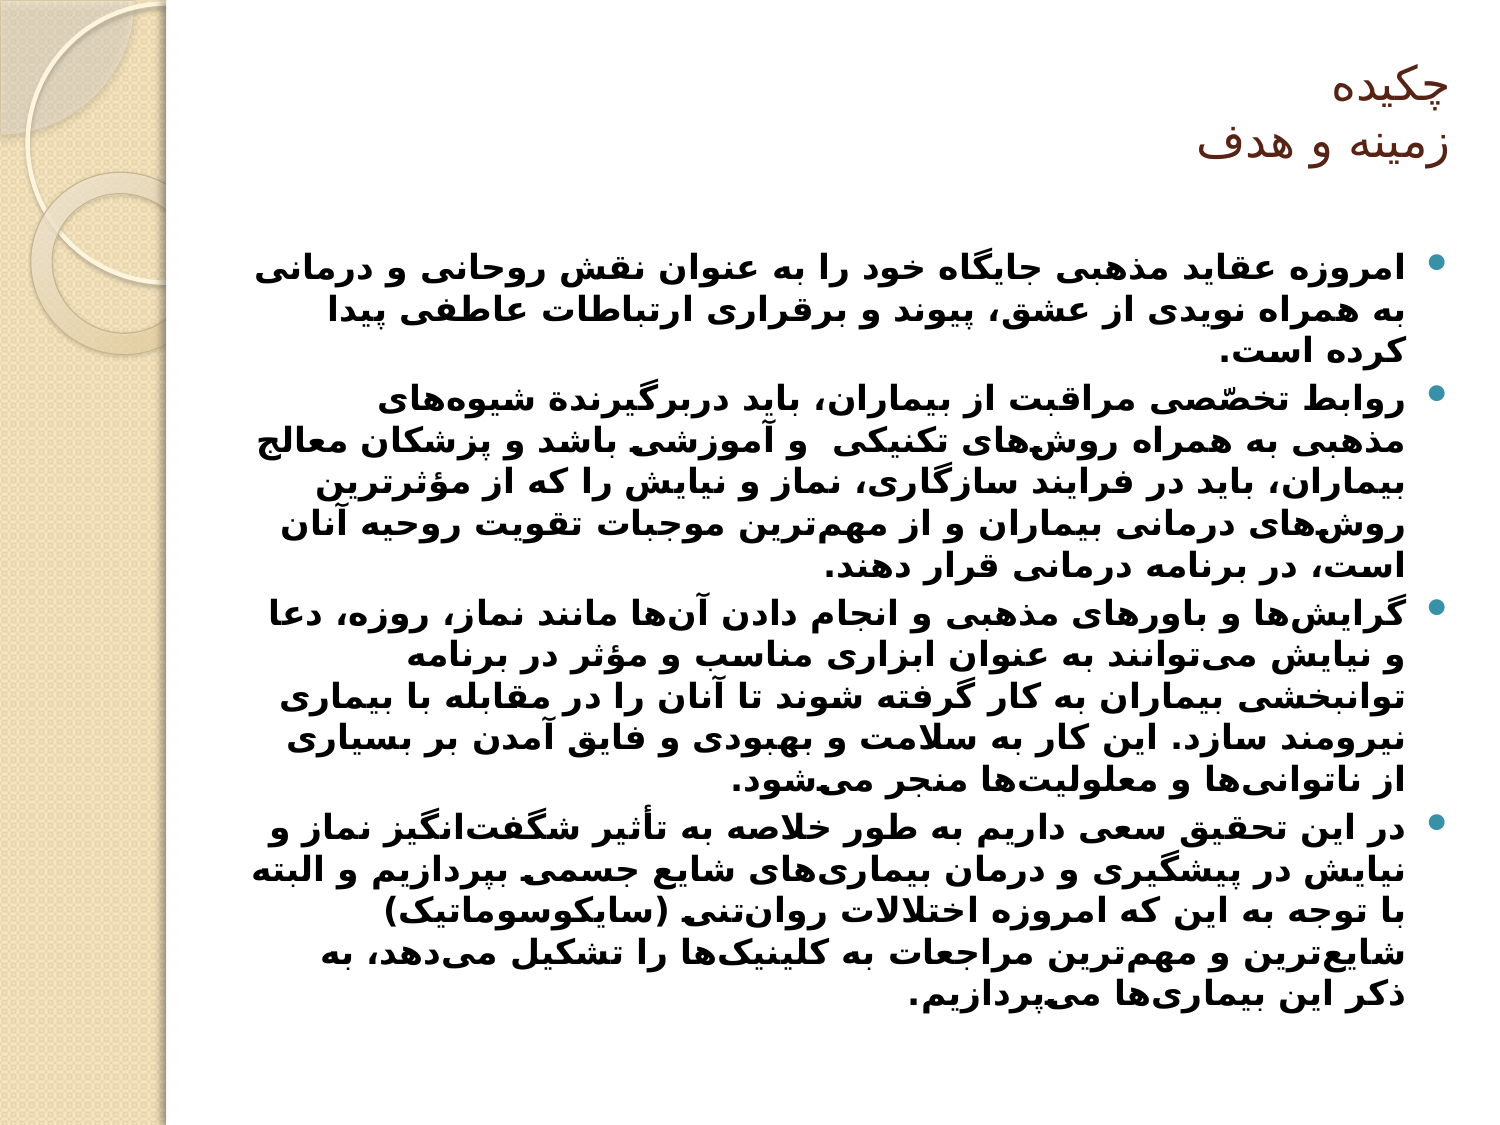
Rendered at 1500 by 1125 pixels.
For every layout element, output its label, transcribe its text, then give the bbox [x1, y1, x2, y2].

title چکیده زمینه و هدف [235, 45, 1466, 233]
list امروزه عقاید مذهبی جایگاه خود را به عنوان نقش روحانی و درمانی به همراه نویدی از عشق، پیوند و برقراری ارتباطات عاطفی پیدا کرده است. روابط تخصّصی مراقبت از بیماران، باید دربرگیرندة شیوه‌های مذهبی به همراه روش‌های تکنیکی و آموزشی باشد و پزشکان معالج بیماران، باید در فرایند سازگاری، نماز و نیایش را که از مؤثرترین روش‌های درمانی بیماران و از مهم‌ترین موجبات تقویت روحیه آنان است، در برنامه درمانی قرار دهند. گرایش‌ها و باورهای مذهبی و انجام دادن آن‌ها مانند نماز، روزه، دعا و نیایش می‌توانند به عنوان ابزاری مناسب و مؤثر در برنامه توانبخشی بیماران به کار گرفته شوند تا آنان را در مقابله با بیماری نیرومند سازد. این کار به سلامت و بهبودی و فایق آمدن بر بسیاری از ناتوانی‌ها و معلولیت‌ها منجر می‌شود. در این تحقیق سعی داریم به طور خلاصه به تأثیر شگفت‌انگیز نماز و نیایش در پیشگیری و درمان بیماری‌های شایع جسمی بپردازیم و البته با توجه به این که امروزه اختلالات روان‌تنی (سایکوسوماتیک) شایع‌ترین و مهم‌ترین مراجعات به کلینیک‌ها را تشکیل می‌دهد، به ذکر این بیماری‌ها می‌پردازیم. [235, 237, 1466, 1025]
